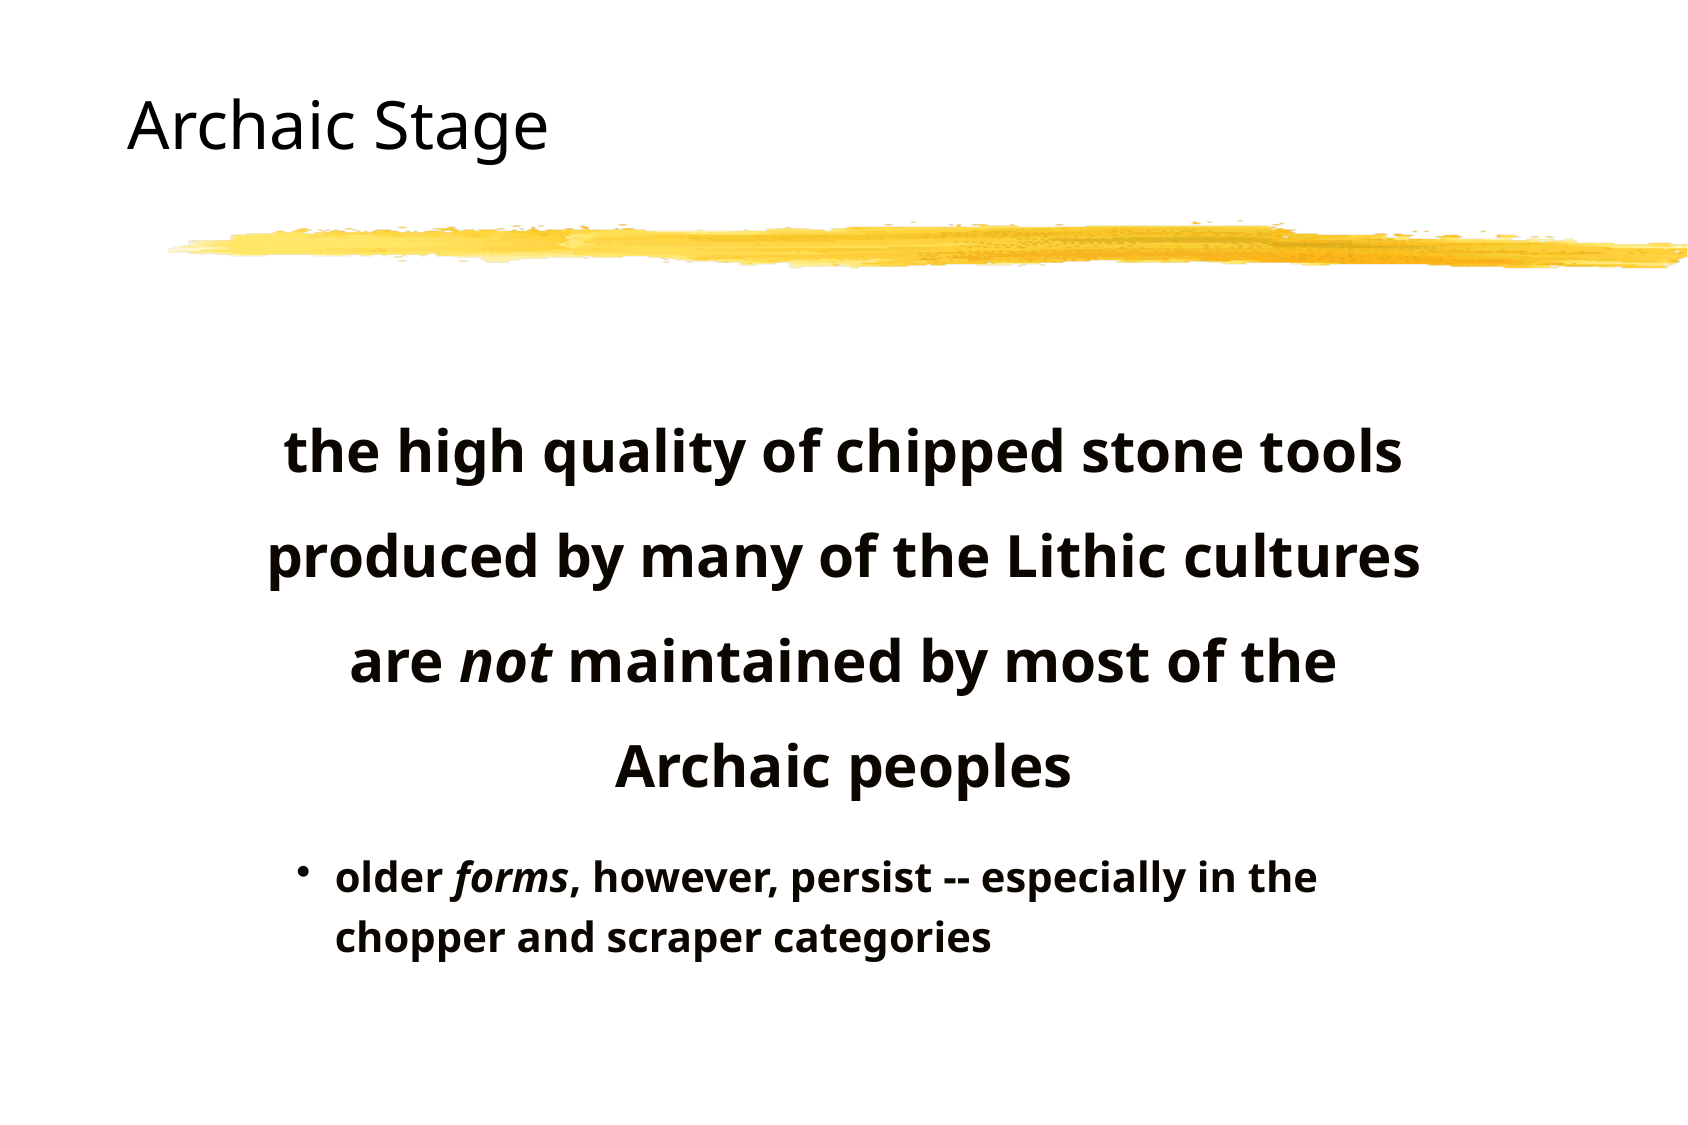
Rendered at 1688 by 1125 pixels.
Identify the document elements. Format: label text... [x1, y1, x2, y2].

text_box the high quality of chipped stone tools produced by many of the Lithic cultures are not maintained by most of the Archaic peoples older forms, however, persist -- especially in the chopper and scraper categories [243, 372, 1444, 969]
title Archaic Stage [112, 0, 1588, 171]
picture [168, 215, 1688, 279]
